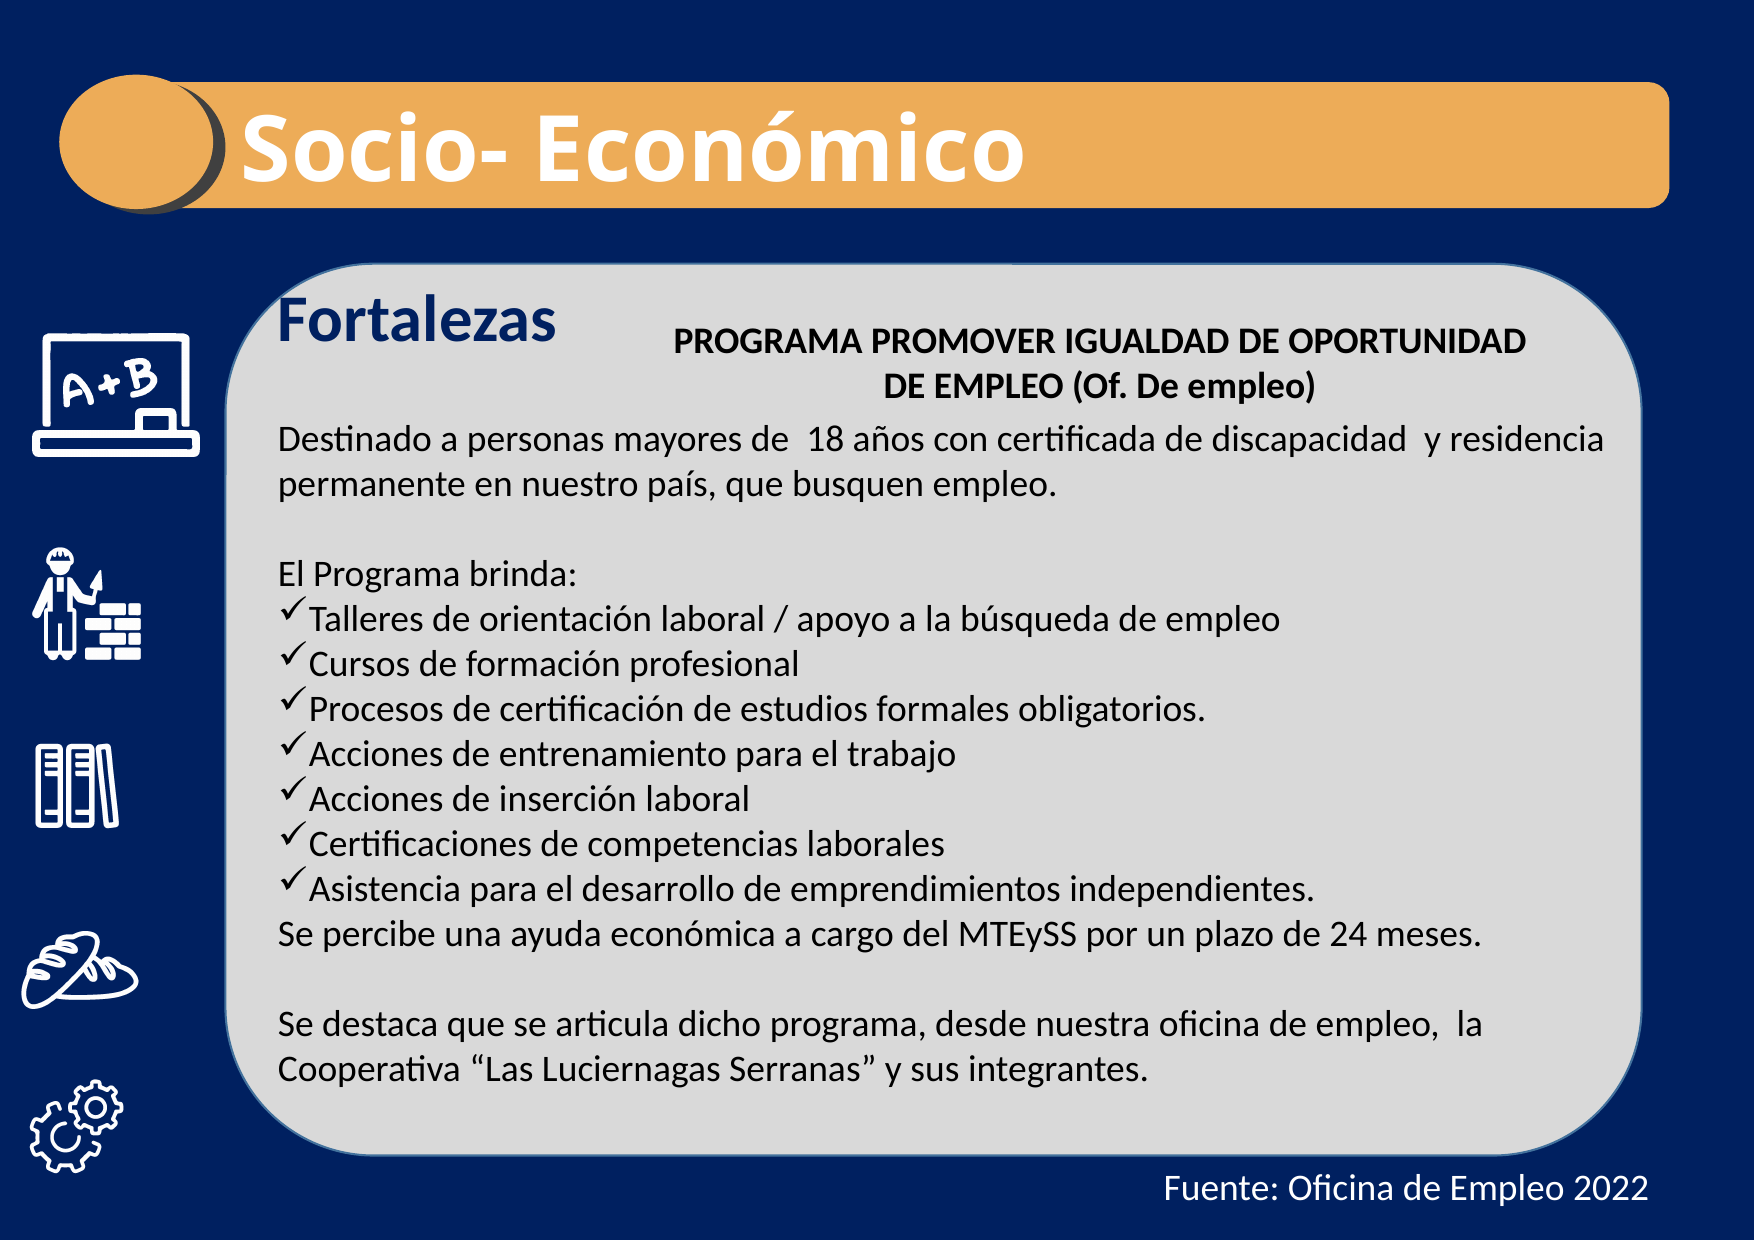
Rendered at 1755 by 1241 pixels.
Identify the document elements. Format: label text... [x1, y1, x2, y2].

picture [0, 707, 154, 861]
text_box Destinado a personas mayores de 18 años con certificada de discapacidad y residencia permanente en nuestro país, que busquen empleo. El Programa brinda: Talleres de orientación laboral / apoyo a la búsqueda de empleo Cursos de formación profesional Procesos de certificación de estudios formales obligatorios. Acciones de entrenamiento para el trabajo Acciones de inserción laboral Certificaciones de competencias laborales Asistencia para el desarrollo de emprendimientos independientes. Se percibe una ayuda económica a cargo del MTEySS por un plazo de 24 meses. Se destaca que se articula dicho programa, desde nuestra oficina de empleo, la Cooperativa “Las Luciernagas Serranas” y sus integrantes. [263, 406, 1642, 1241]
text_box [1197, 399, 1228, 460]
text_box PROGRAMA PROMOVER IGUALDAD DE OPORTUNIDAD DE EMPLEO (Of. De empleo) [654, 308, 1547, 406]
text_box [338, 262, 1529, 267]
picture [0, 1048, 151, 1200]
text_box Fortalezas [263, 267, 1564, 362]
text_box Fuente: Oficina de Empleo 2022 [1148, 1155, 1755, 1216]
text_box [1547, 280, 1643, 1021]
picture [0, 516, 168, 685]
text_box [59, 74, 1670, 215]
text_box [224, 312, 654, 1108]
picture [0, 878, 165, 1044]
picture [0, 273, 237, 510]
